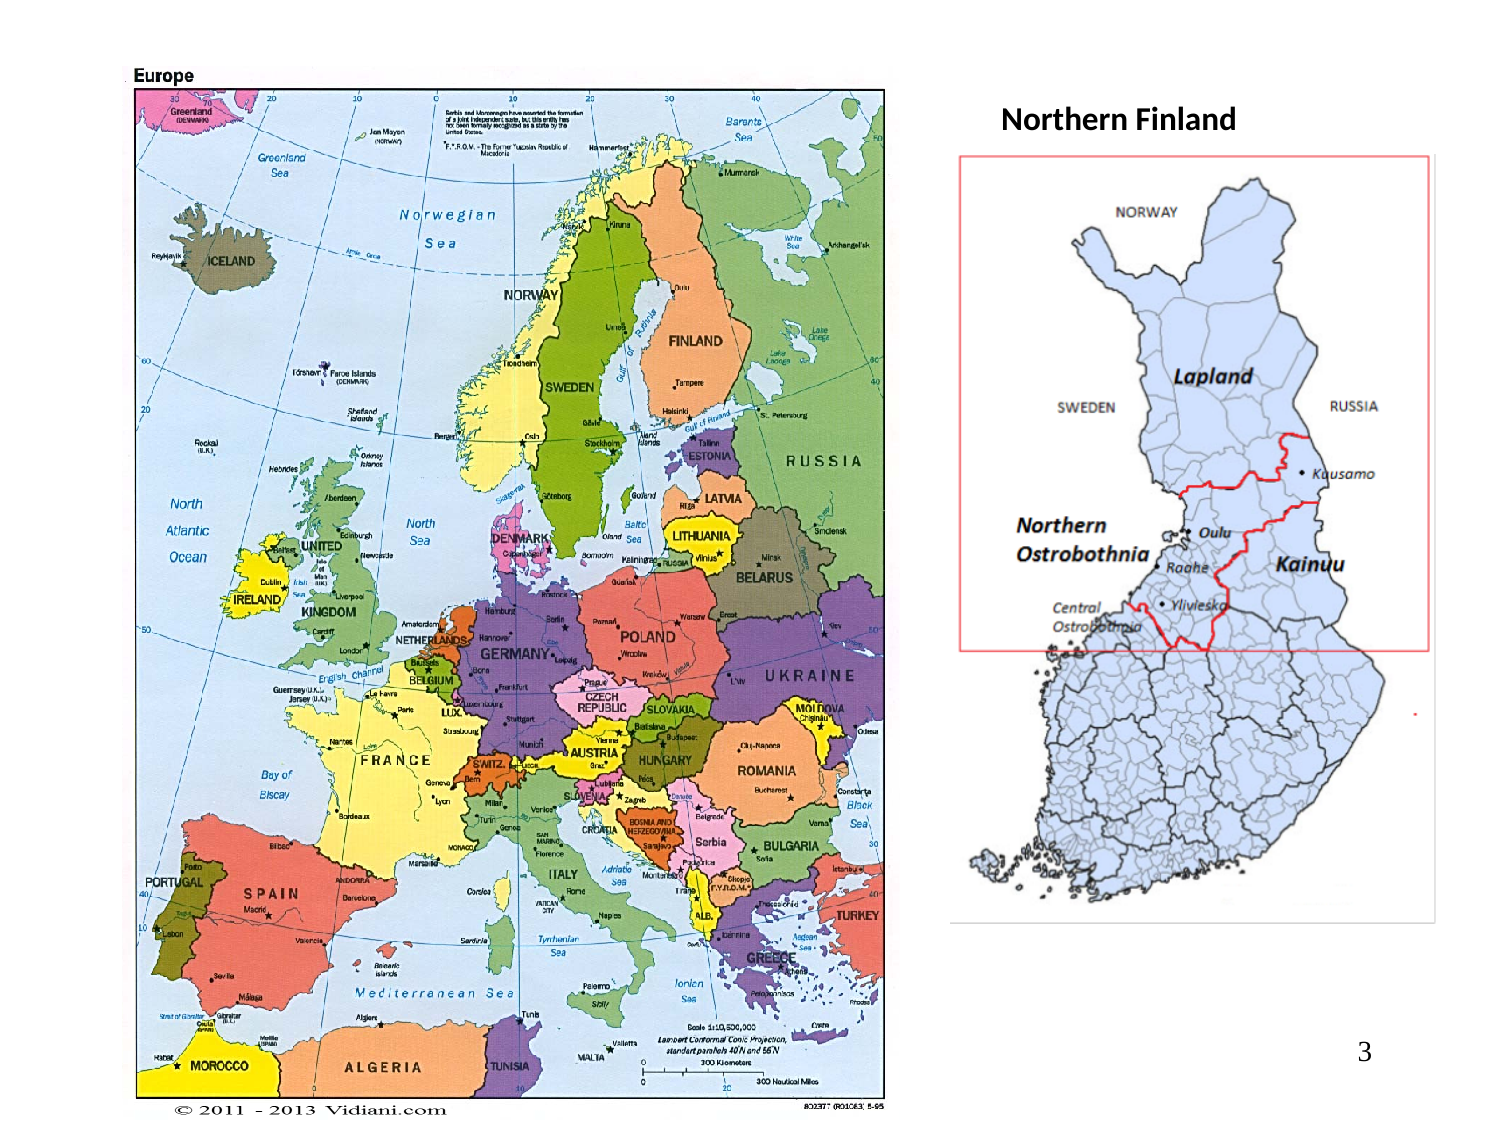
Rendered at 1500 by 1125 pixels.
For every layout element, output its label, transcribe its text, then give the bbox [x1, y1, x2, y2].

text_box Northern Finland [986, 89, 1412, 145]
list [950, 154, 1436, 926]
picture [121, 65, 900, 1125]
slide_number 3 [1074, 1024, 1388, 1101]
